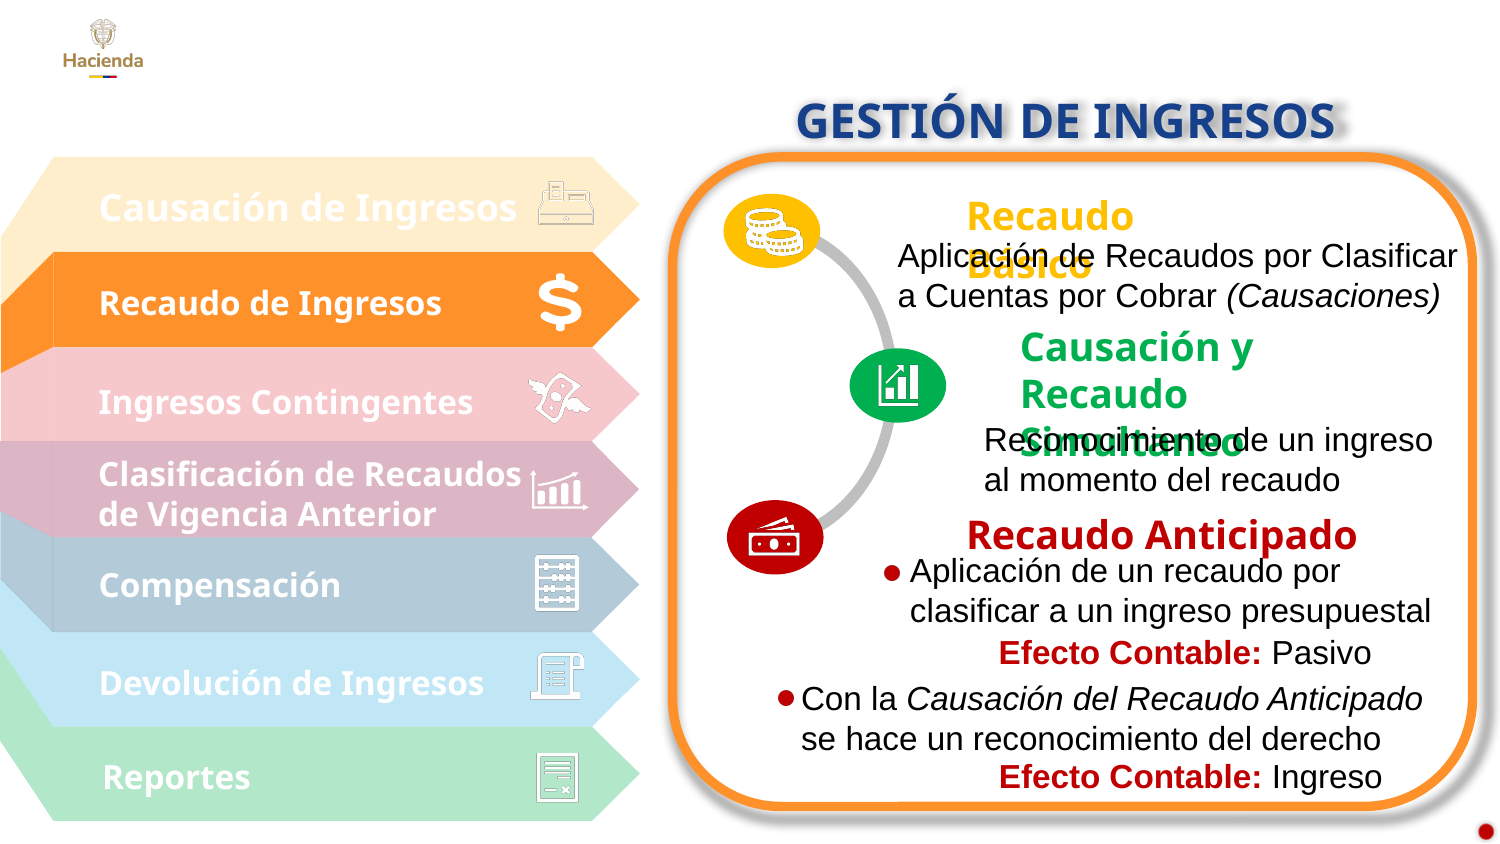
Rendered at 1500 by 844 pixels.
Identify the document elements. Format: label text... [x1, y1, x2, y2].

text_box [671, 163, 1444, 791]
picture [1471, 816, 1500, 844]
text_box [0, 633, 640, 729]
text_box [0, 729, 640, 822]
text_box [0, 538, 640, 633]
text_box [0, 306, 640, 374]
text_box GESTIÓN DE INGRESOS [737, 83, 1408, 156]
picture [62, 19, 144, 78]
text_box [0, 441, 640, 538]
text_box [0, 156, 640, 306]
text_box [0, 374, 640, 441]
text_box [723, 191, 1496, 807]
